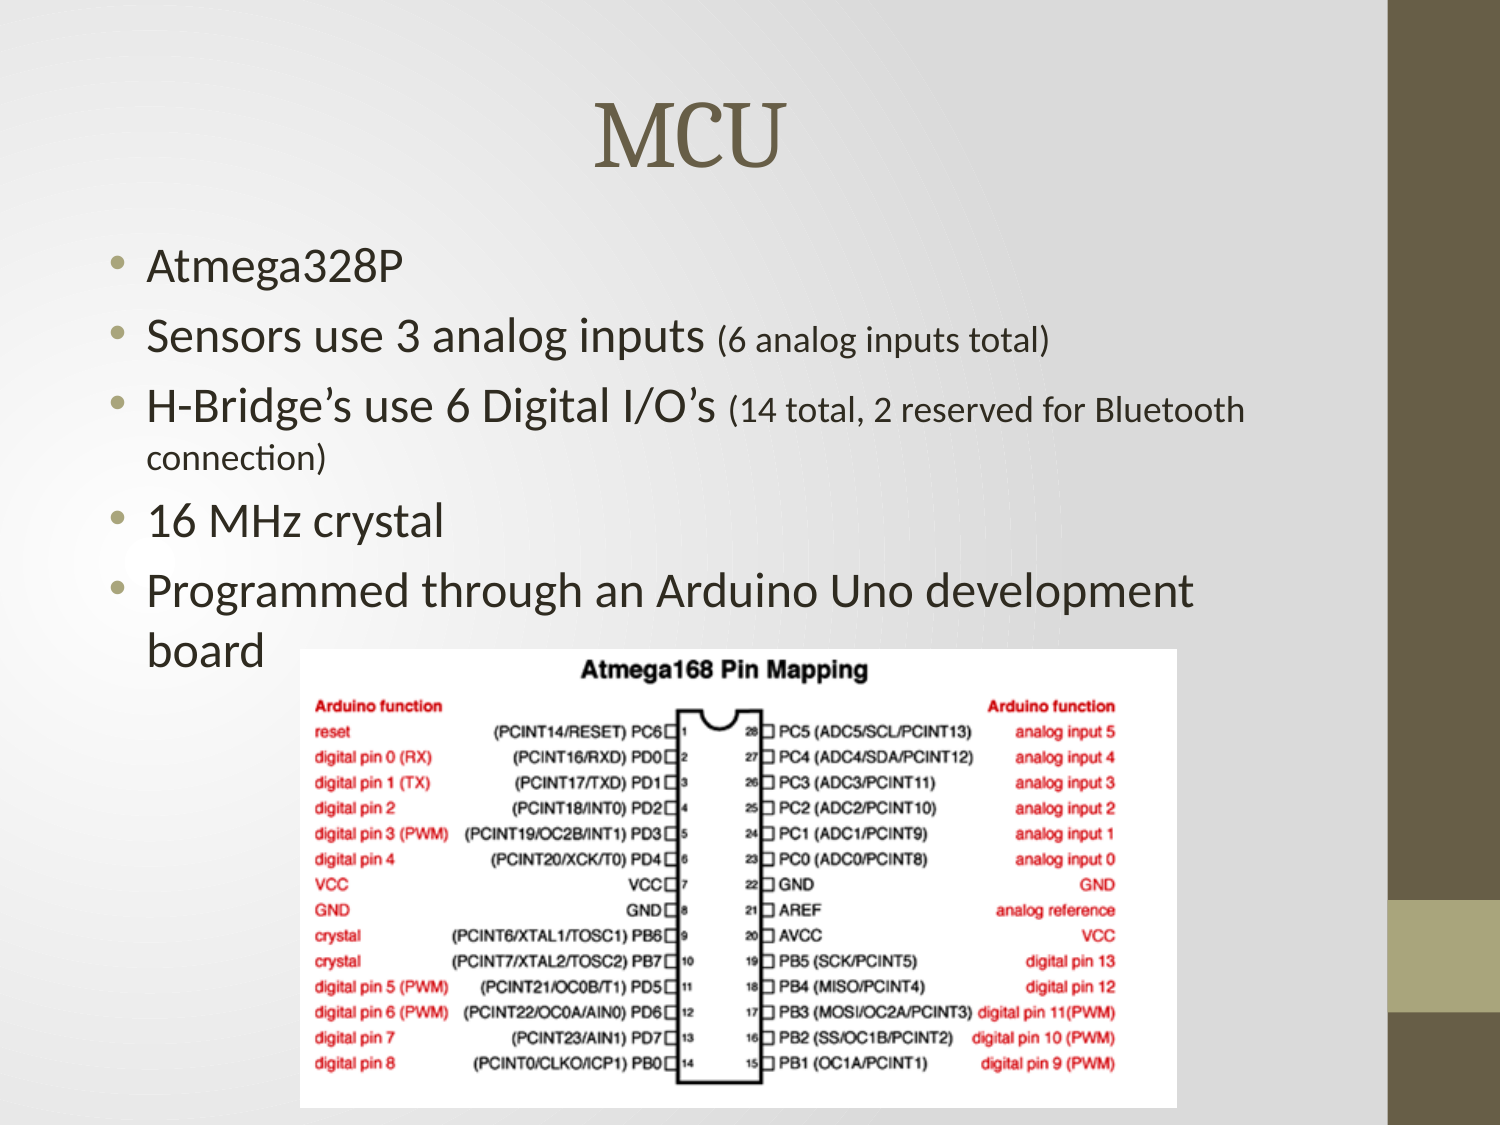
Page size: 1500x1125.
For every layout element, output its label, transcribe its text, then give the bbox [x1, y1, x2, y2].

picture [299, 649, 1178, 1109]
list Atmega328P Sensors use 3 analog inputs (6 analog inputs total) H-Bridge’s use 6 Digital I/O’s (14 total, 2 reserved for Bluetooth connection) 16 MHz crystal Programmed through an Arduino Uno development board [75, 224, 1325, 1013]
title MCU [75, 45, 1325, 213]
